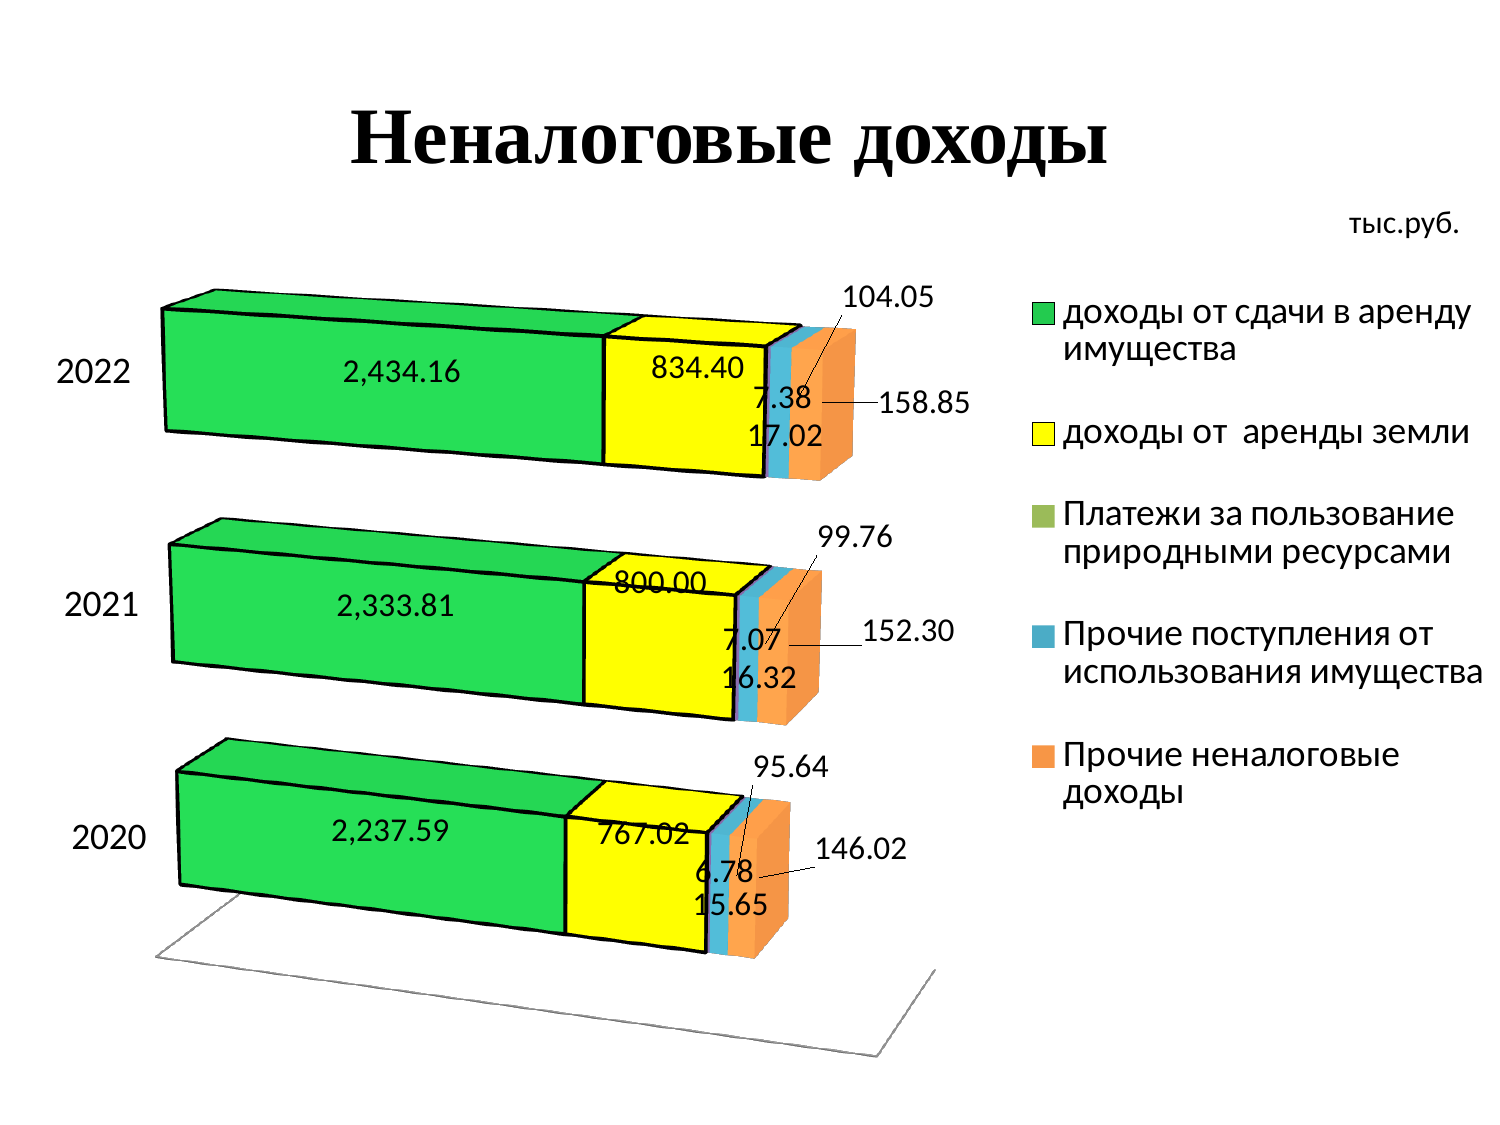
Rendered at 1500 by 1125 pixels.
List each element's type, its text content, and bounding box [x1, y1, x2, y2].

chart [1, 207, 1500, 1076]
title Неналоговые доходы тыс.руб. [0, 70, 1500, 207]
